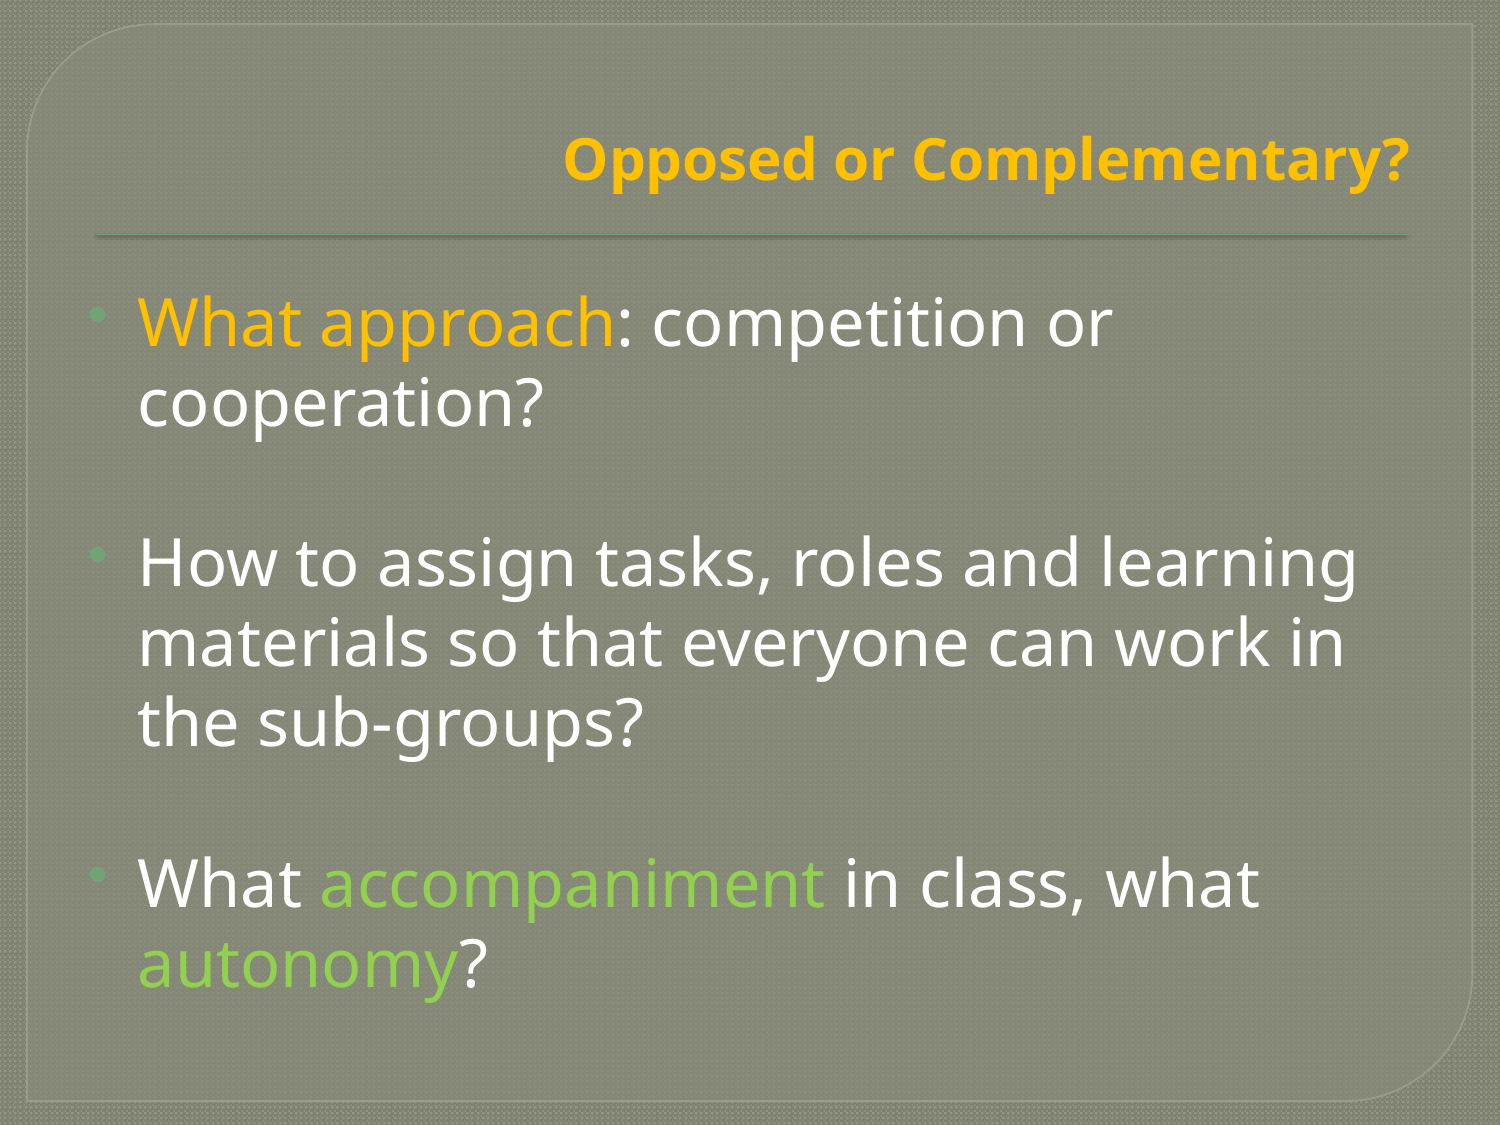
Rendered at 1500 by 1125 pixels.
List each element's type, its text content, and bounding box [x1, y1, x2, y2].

title Opposed or Complementary? [75, 11, 1425, 200]
list What approach: competition or cooperation? How to assign tasks, roles and learning materials so that everyone can work in the sub-groups? What accompaniment in class, what autonomy? [75, 272, 1425, 1125]
